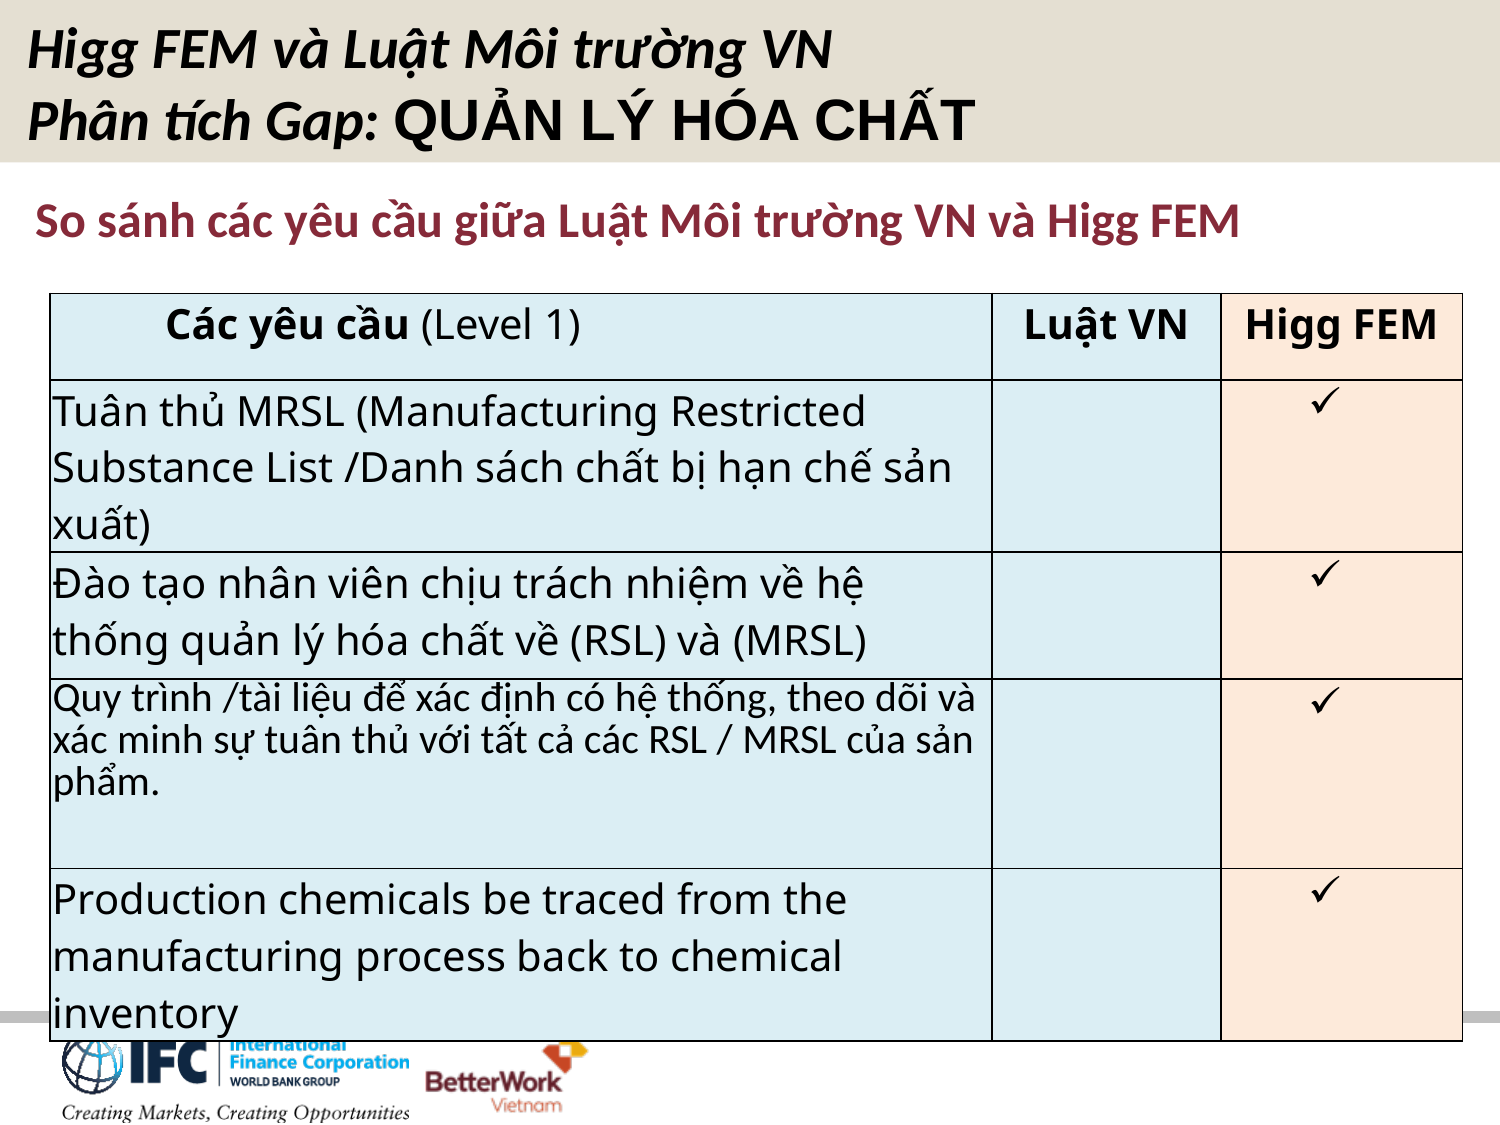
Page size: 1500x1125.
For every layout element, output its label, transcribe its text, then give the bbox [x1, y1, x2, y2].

text_box So sánh các yêu cầu giữa Luật Môi trường VN và Higg FEM [19, 172, 1409, 255]
table_header Luật VN [993, 294, 1220, 379]
text_box [0, 275, 1500, 1125]
table_header Các yêu cầu (Level 1) [51, 294, 991, 379]
table_cell Tuân thủ MRSL (Manufacturing Restricted Substance List /Danh sách chất bị hạn chế sản xuất) [51, 381, 991, 551]
table_cell [1222, 381, 1462, 551]
text_box [1283, 163, 1500, 380]
table_cell Quy trình /tài liệu để xác định có hệ thống, theo dõi và xác minh sự tuân thủ với tất cả các RSL / MRSL của sản phẩm. [51, 680, 991, 868]
table_cell Đào tạo nhân viên chịu trách nhiệm về hệ thống quản lý hóa chất về (RSL) và (MRSL) [51, 553, 991, 678]
table_cell [993, 381, 1220, 551]
table_cell Production chemicals be traced from the manufacturing process back to chemical inventory [51, 869, 991, 1040]
table_cell [993, 869, 1220, 1040]
text_box [0, 0, 1500, 163]
table_cell [993, 680, 1220, 868]
table_cell [1222, 553, 1462, 678]
table_cell [1222, 680, 1462, 868]
table_header Higg FEM [1222, 294, 1462, 379]
text_box Higg FEM và Luật Môi trường VN Phân tích Gap: QUẢN LÝ HÓA CHẤT [24, 12, 1473, 163]
table_cell [1222, 869, 1462, 1040]
table_cell [993, 553, 1220, 678]
